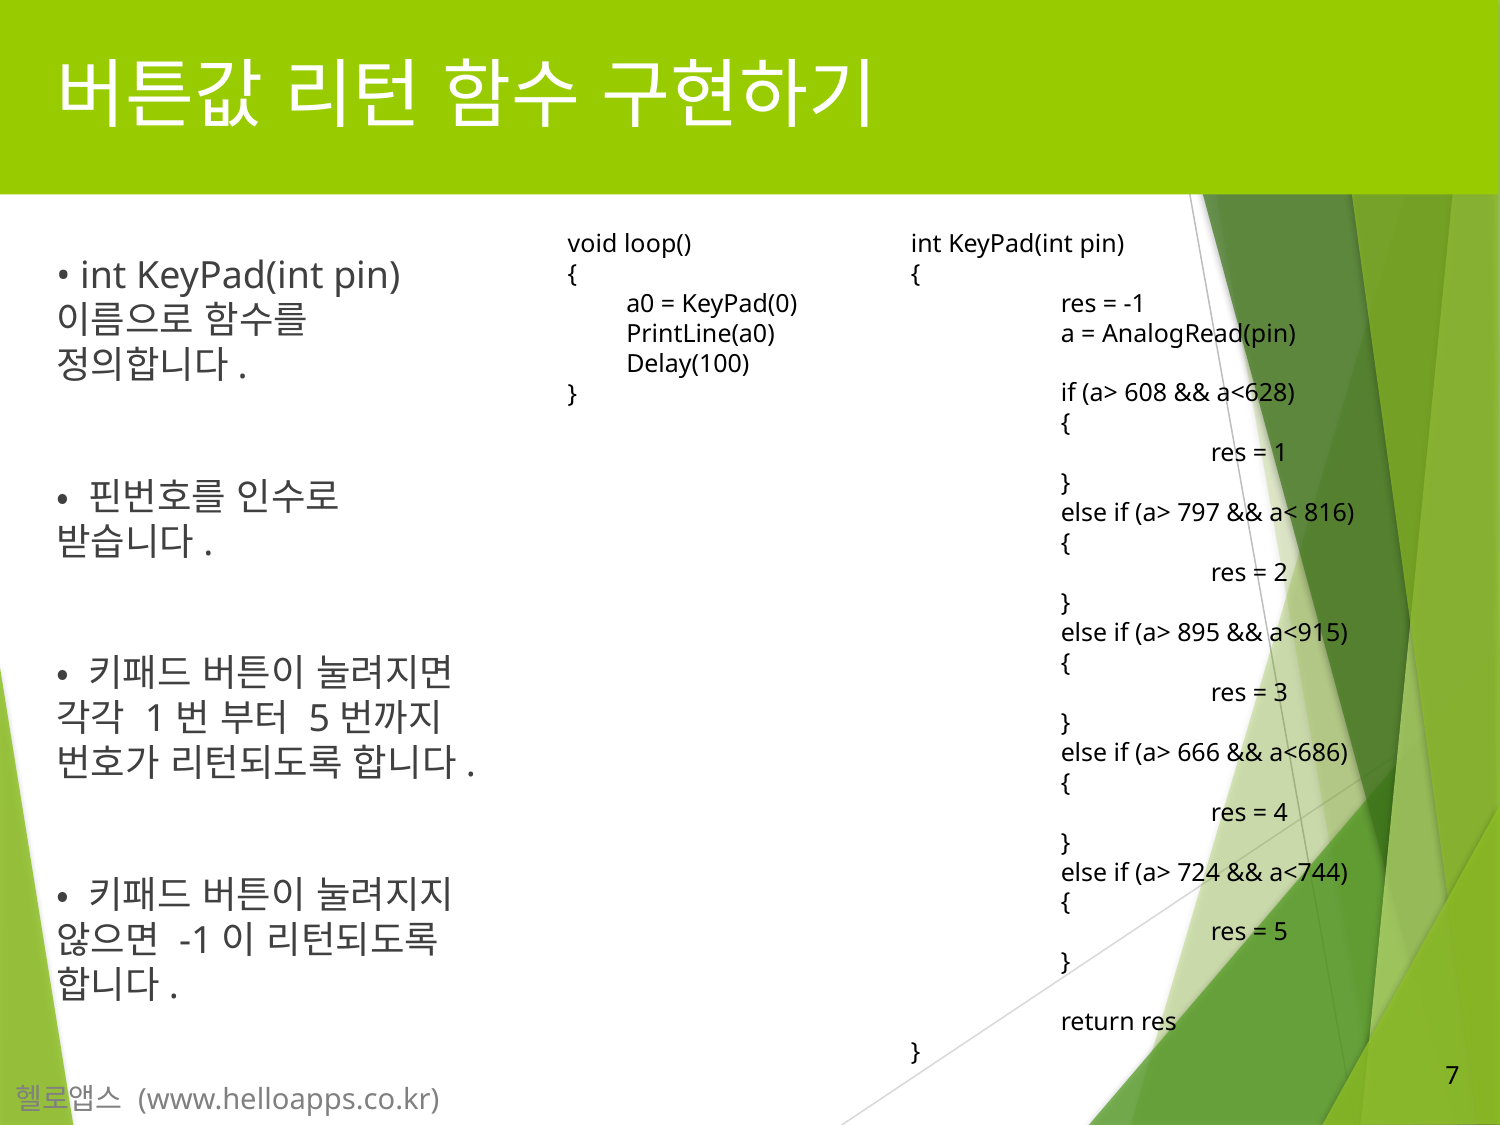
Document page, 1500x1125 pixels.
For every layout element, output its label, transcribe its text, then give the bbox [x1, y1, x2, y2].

text_box void loop() { a0 = KeyPad(0) PrintLine(a0) Delay(100) } [500, 219, 813, 445]
title 버튼값 리턴 함수 구현하기 [41, 38, 1471, 173]
slide_number 7 [1390, 1046, 1475, 1107]
text_box int KeyPad(int pin) { res = -1 a = AnalogRead(pin) if (a> 608 && a<628) { res = 1 } else if (a> 797 && a< 816) { res = 2 } else if (a> 895 && a<915) { res = 3 } else if (a> 666 && a<686) { res = 4 } else if (a> 724 && a<744) { res = 5 } return res } [844, 219, 1370, 1073]
list • int KeyPad(int pin) 이름으로 함수를 정의합니다. • 핀번호를 인수로 받습니다. • 키패드 버튼이 눌려지면 각각 1번 부터 5번까지 번호가 리턴되도록 합니다. • 키패드 버튼이 눌려지지 않으면 -1이 리턴되도록 합니다. [41, 243, 473, 1047]
